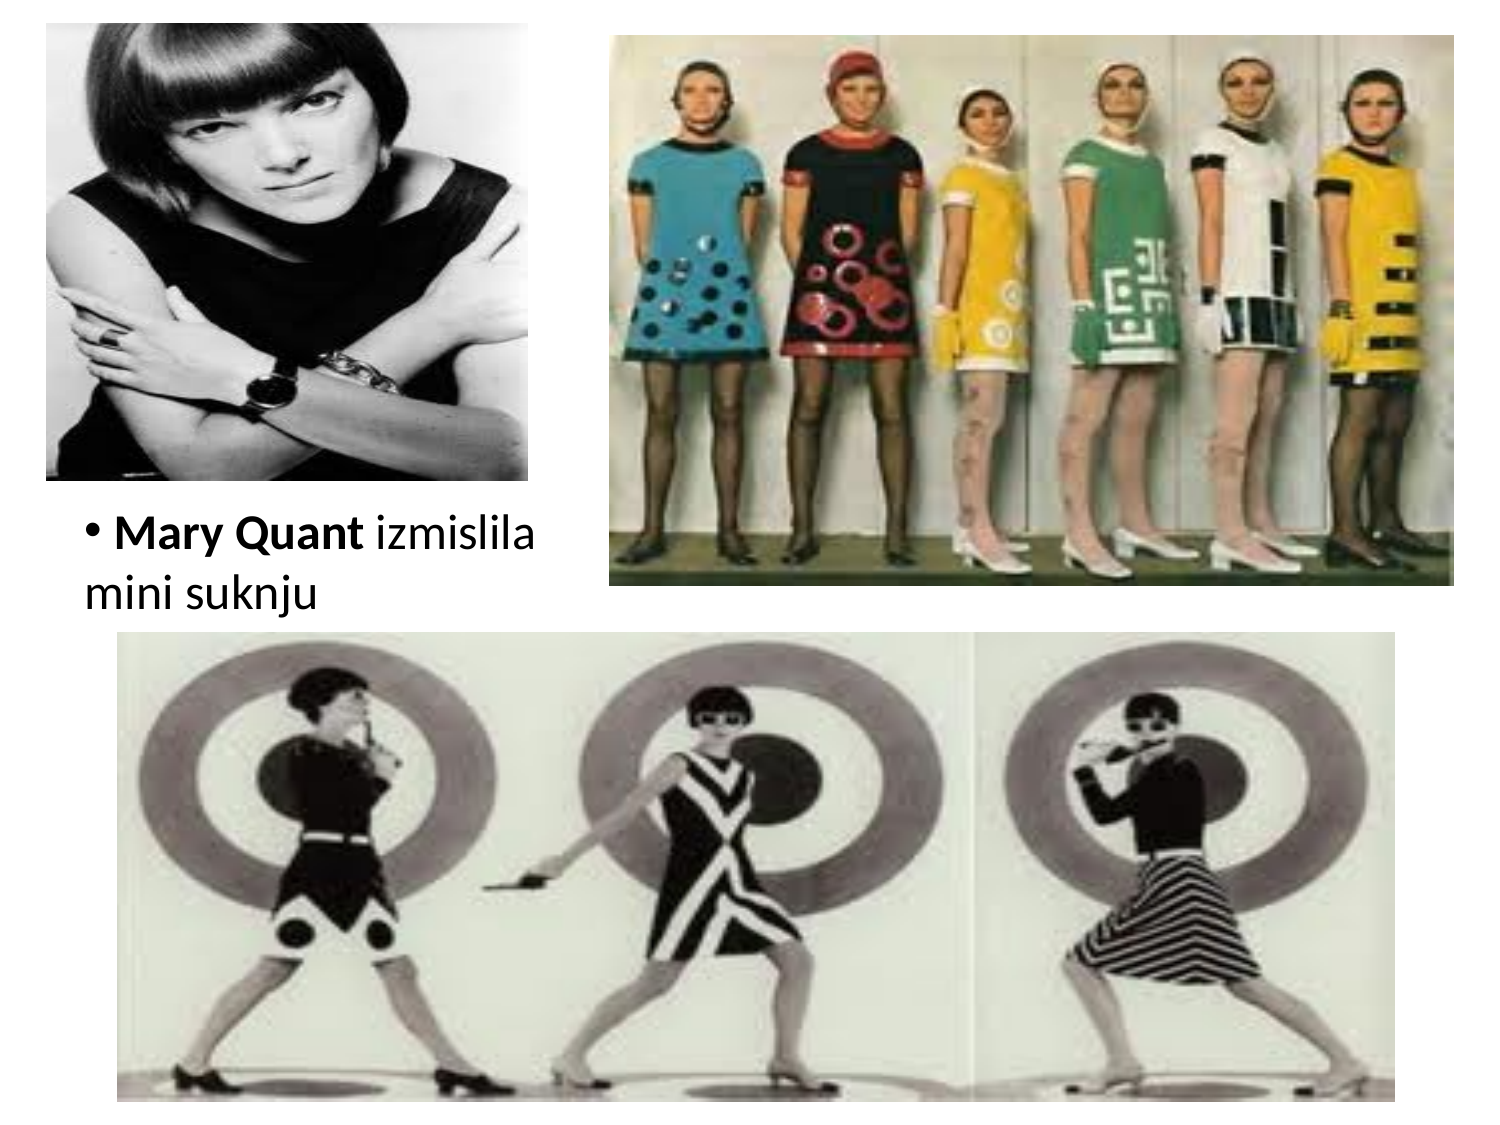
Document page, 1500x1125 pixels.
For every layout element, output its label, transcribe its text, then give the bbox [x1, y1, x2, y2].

text_box Mary Quant izmislila mini suknju [70, 492, 575, 627]
picture [609, 34, 1454, 587]
picture [46, 23, 528, 481]
picture [116, 632, 1395, 1102]
